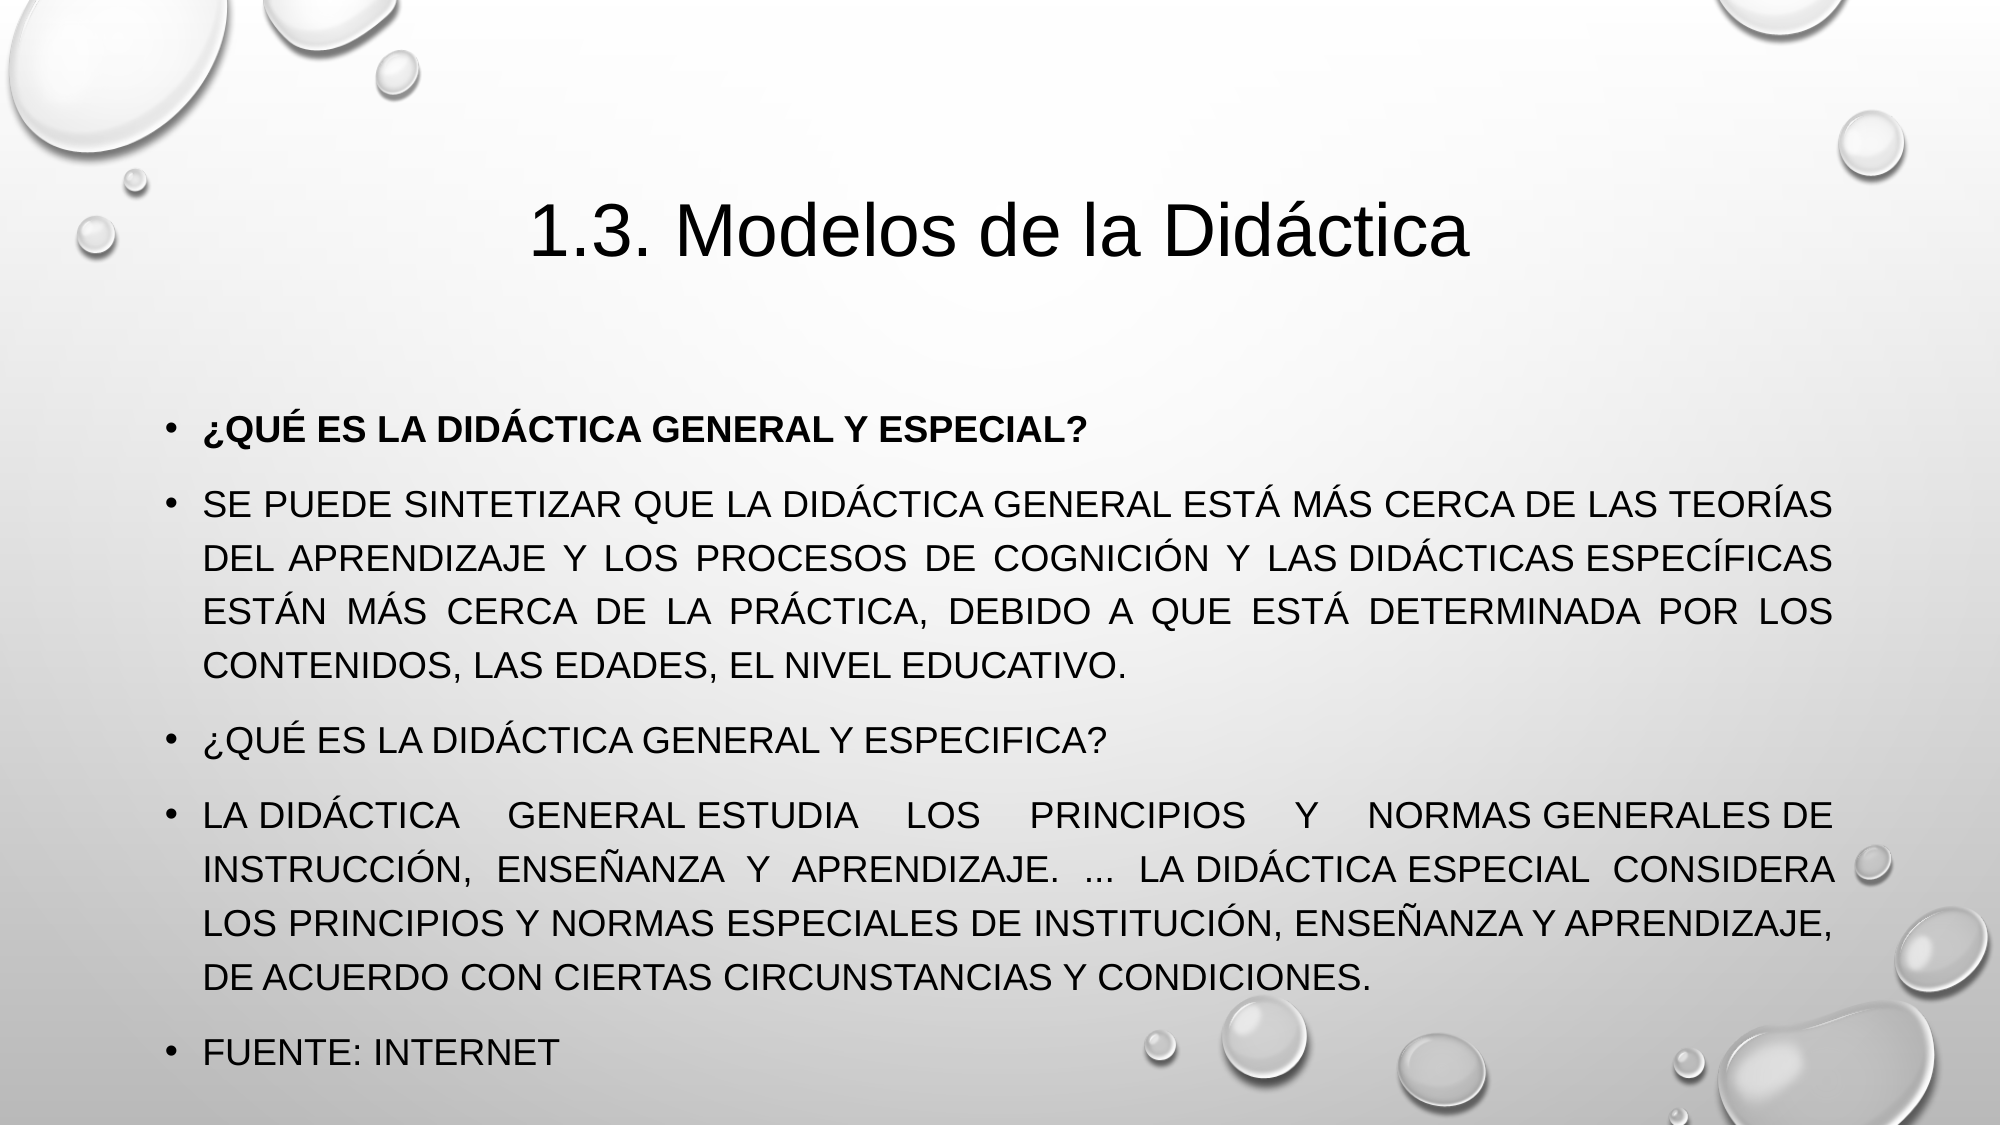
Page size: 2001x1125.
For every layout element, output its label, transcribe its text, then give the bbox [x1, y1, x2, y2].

title 1.3. Modelos de la Didáctica [149, 101, 1851, 364]
list ¿Qué es la didáctica general y especial? Se puede sintetizar que la didáctica general está más cerca de las teorías del aprendizaje y los procesos de cognición y las didácticas específicas están más cerca de la práctica, debido a que está determinada por los contenidos, las edades, el nivel educativo. ¿Qué es la didáctica general y especifica? La Didáctica General estudia los principios y normas generales de instrucción, enseñanza y aprendizaje. ... La Didáctica Especial considera los principios y normas especiales de institución, enseñanza y aprendizaje, de acuerdo con ciertas circunstancias y condiciones. Fuente: internet [149, 388, 1850, 1069]
picture [0, 0, 2000, 1125]
